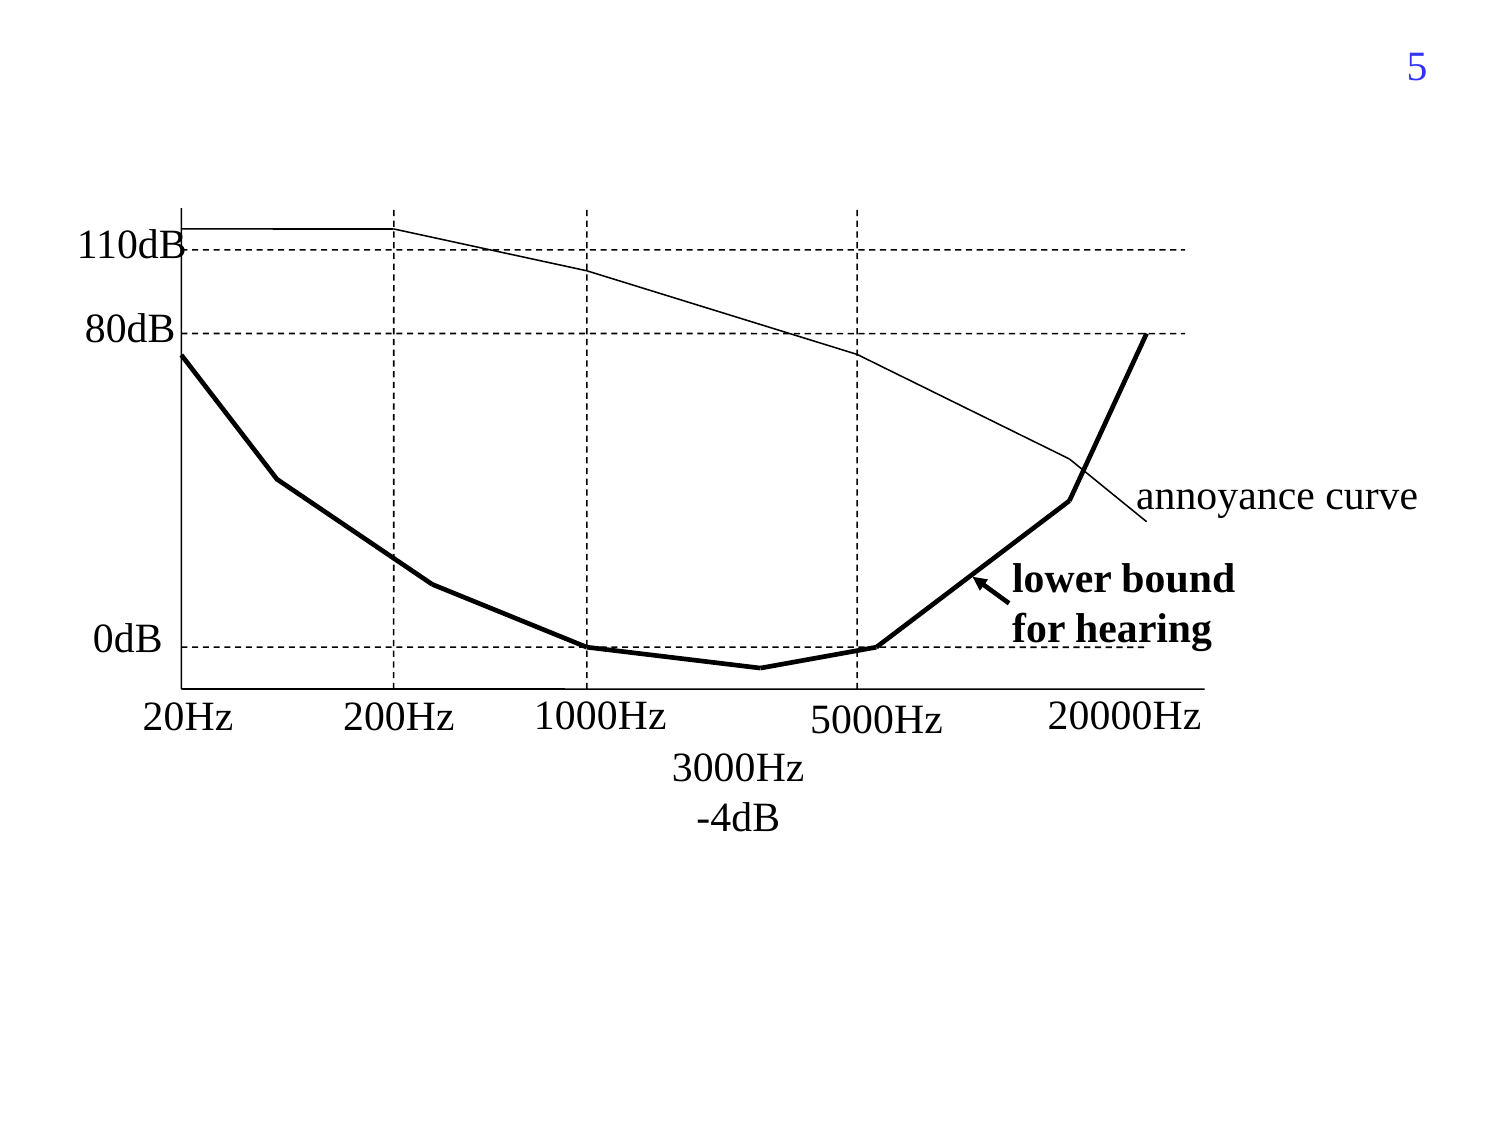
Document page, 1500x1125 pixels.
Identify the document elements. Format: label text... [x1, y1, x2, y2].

text_box 237 [1092, 31, 1443, 110]
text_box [76, 207, 1424, 776]
text_box 3000Hz -4dB [661, 784, 816, 845]
